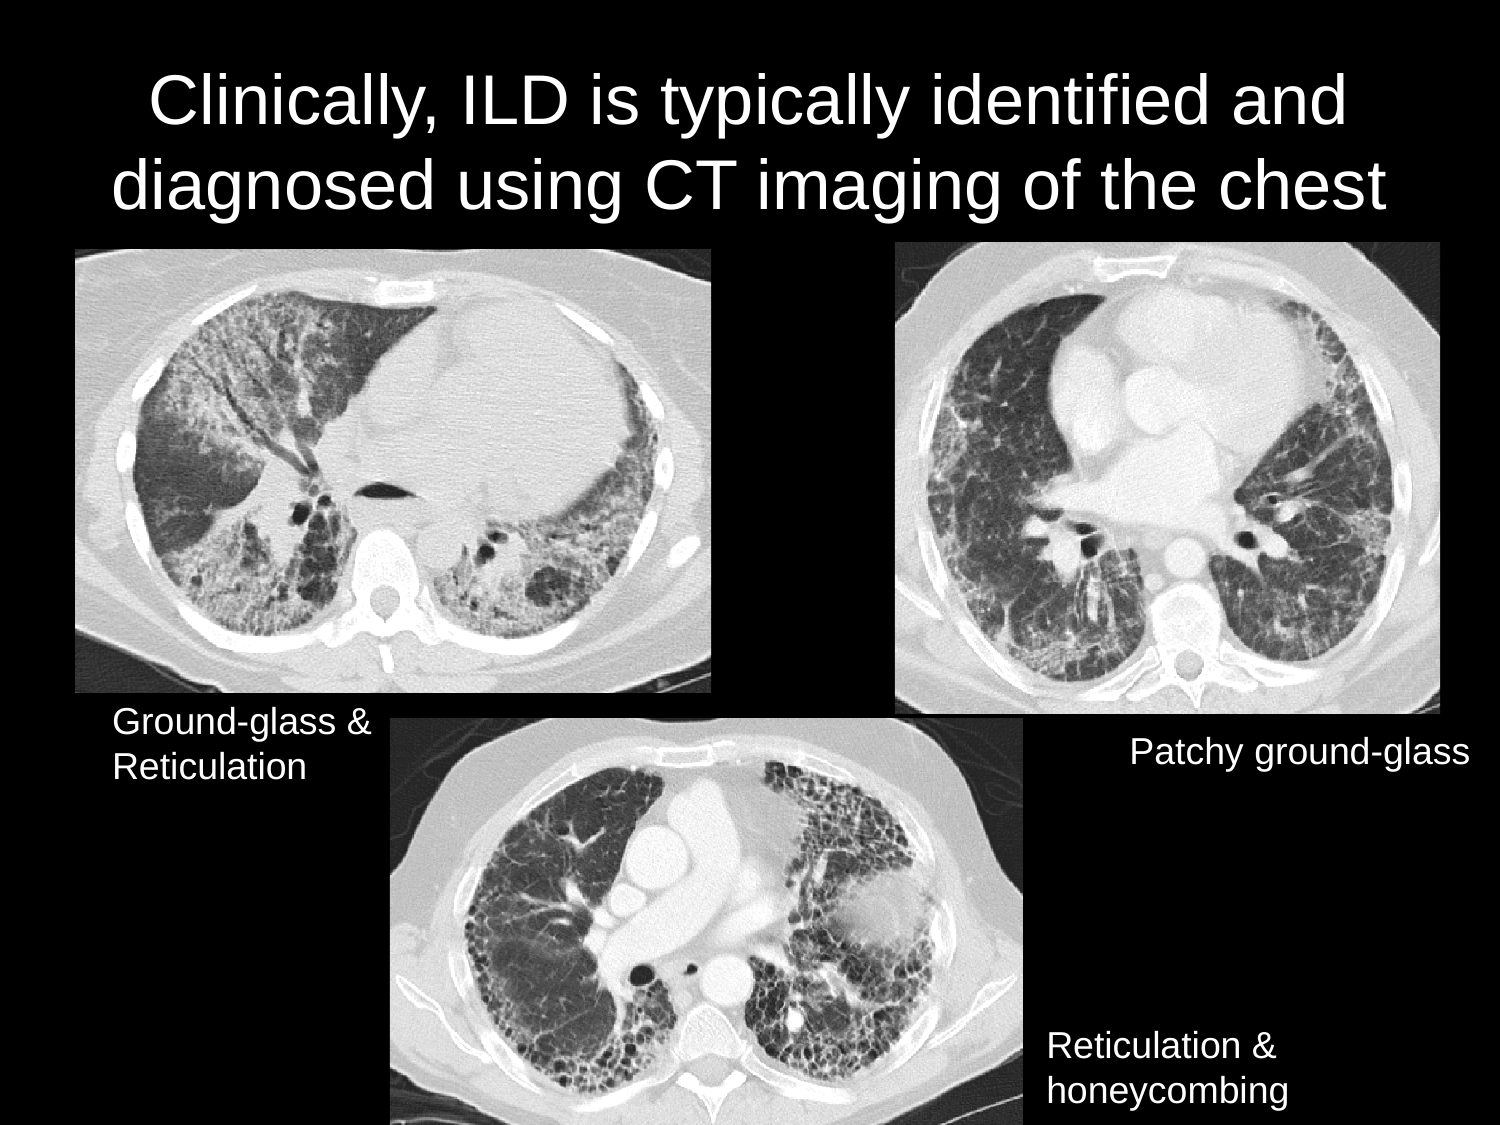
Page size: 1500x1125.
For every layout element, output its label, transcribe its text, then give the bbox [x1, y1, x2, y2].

picture [389, 718, 1025, 1125]
text_box Ground-glass & Reticulation [97, 701, 388, 795]
title Clinically, ILD is typically identified and diagnosed using CT imaging of the chest [75, 45, 1425, 233]
text_box Patchy ground-glass [1114, 719, 1486, 780]
picture [894, 241, 1441, 714]
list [74, 248, 712, 693]
text_box Reticulation & honeycombing [1031, 1013, 1305, 1119]
